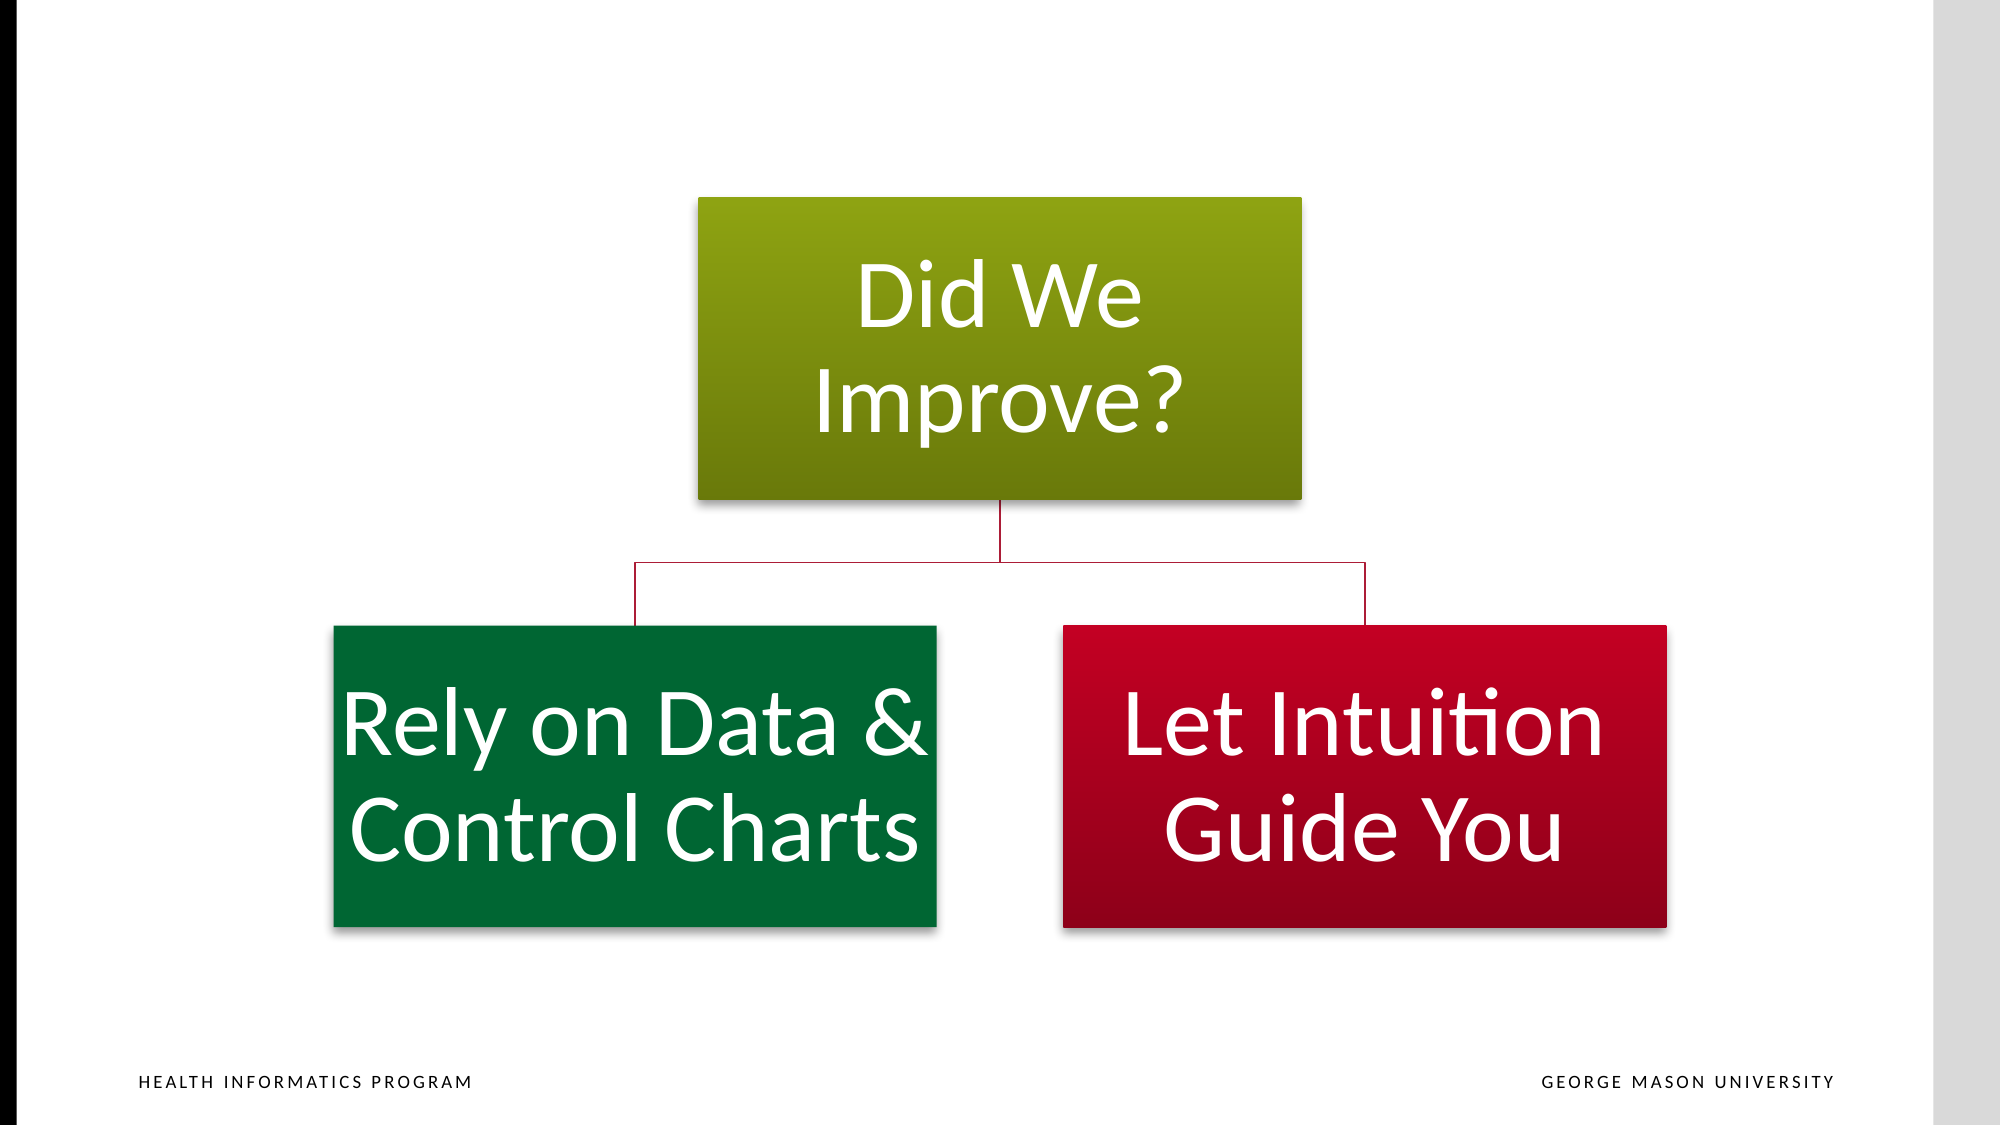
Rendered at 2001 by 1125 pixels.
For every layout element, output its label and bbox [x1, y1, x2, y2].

text_box [332, 117, 1667, 1008]
